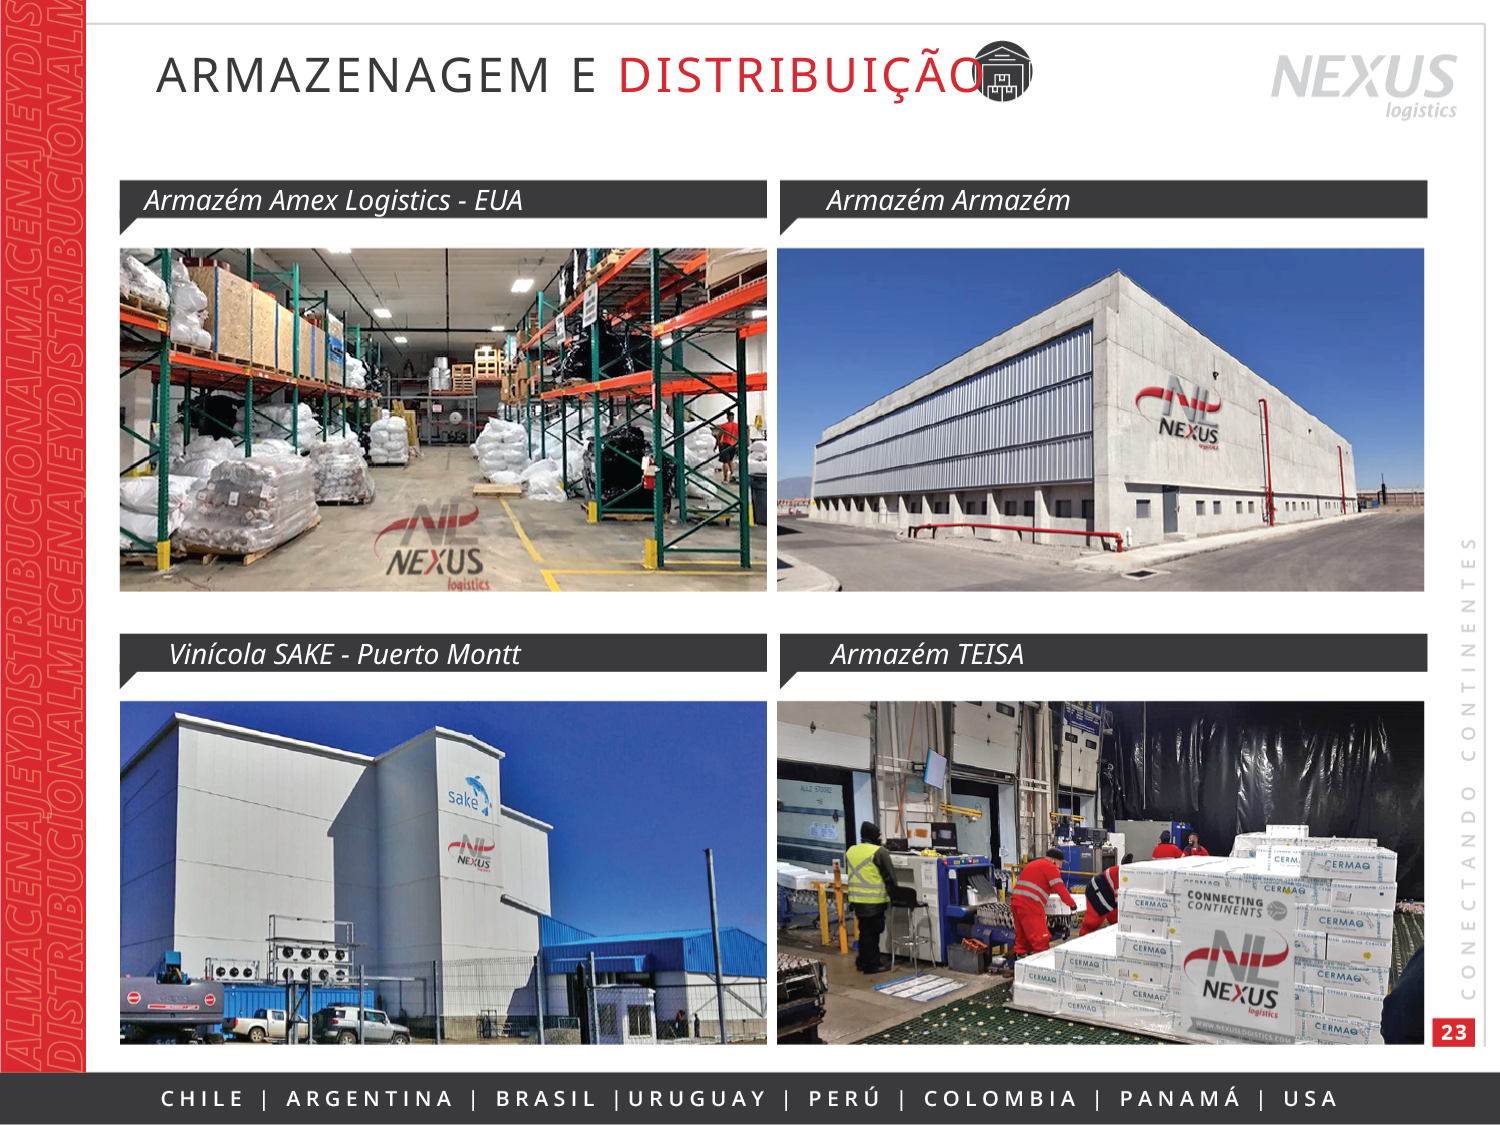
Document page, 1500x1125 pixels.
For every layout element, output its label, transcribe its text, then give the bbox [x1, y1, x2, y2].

text_box ARMAZENAGEM E DISTRIBUIÇÃO [141, 37, 1019, 110]
text_box Armazém Amex Logistics - EUA [129, 174, 546, 224]
picture [0, 0, 1500, 1125]
text_box Armazém Armazém [812, 174, 1094, 224]
text_box Armazém TEISA [816, 629, 1047, 678]
text_box Vinícola SAKE - Puerto Montt [153, 629, 544, 678]
